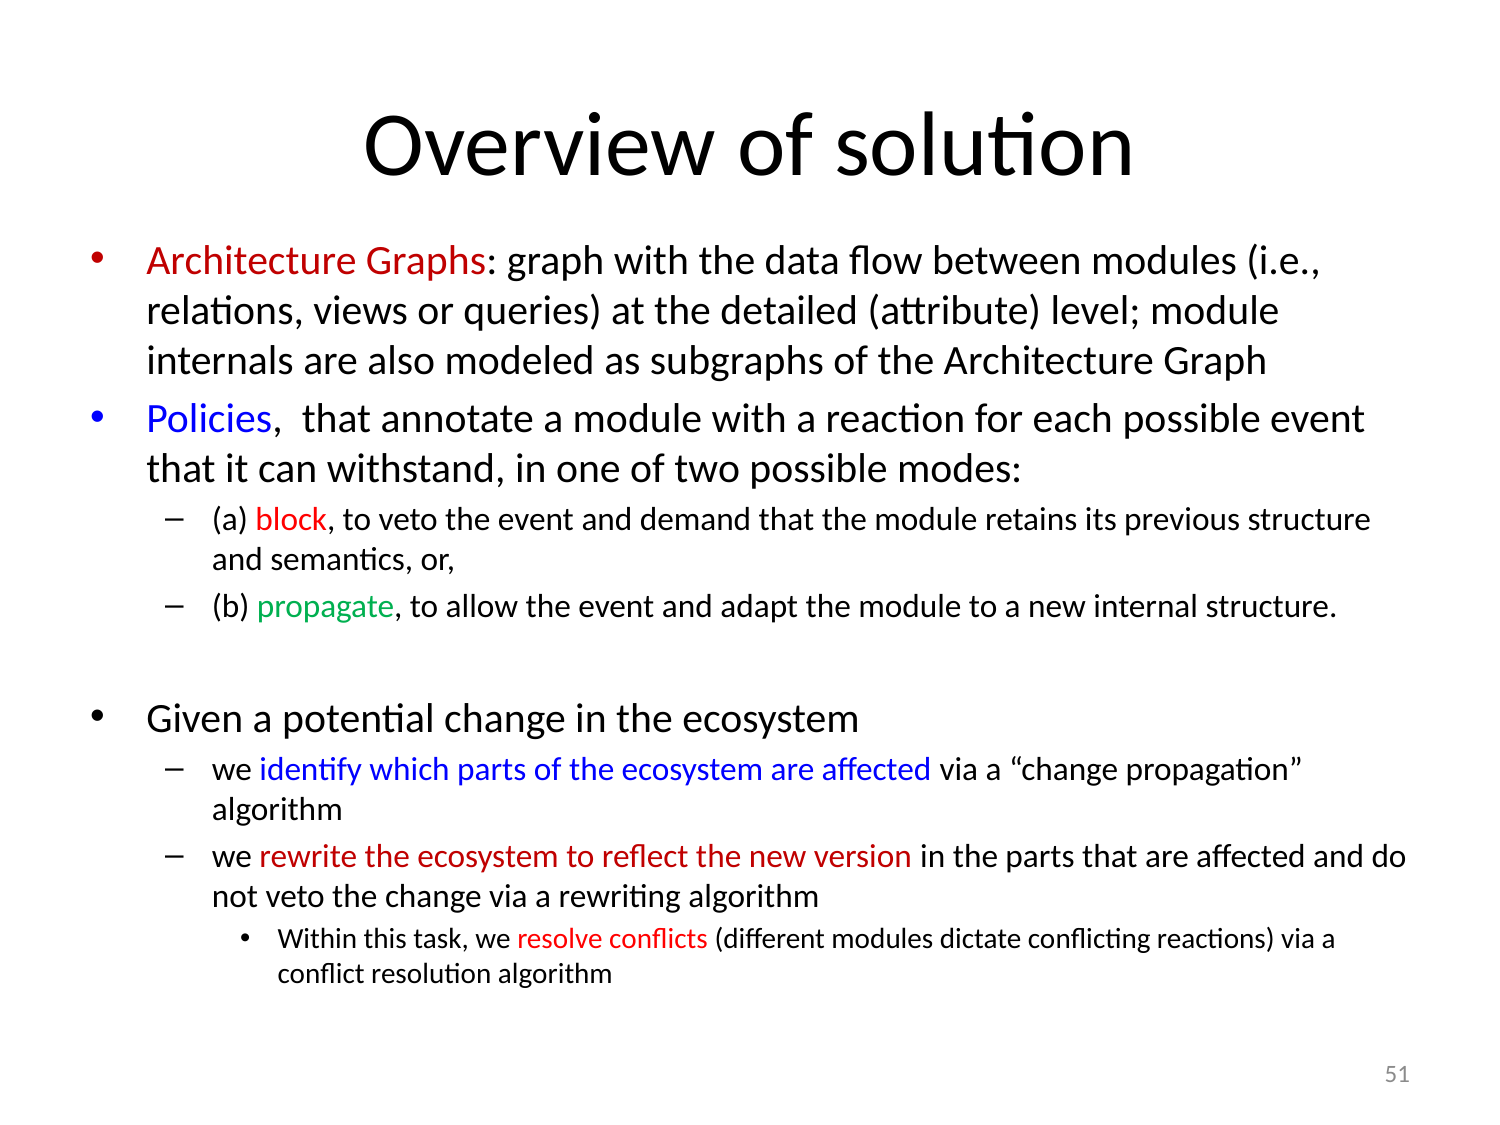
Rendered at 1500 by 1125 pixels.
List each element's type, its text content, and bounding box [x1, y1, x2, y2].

slide_number 51 [1074, 1042, 1425, 1103]
list Architecture Graphs: graph with the data flow between modules (i.e., relations, views or queries) at the detailed (attribute) level; module internals are also modeled as subgraphs of the Architecture Graph Policies, that annotate a module with a reaction for each possible event that it can withstand, in one of two possible modes: (a) block, to veto the event and demand that the module retains its previous structure and semantics, or, (b) propagate, to allow the event and adapt the module to a new internal structure. Given a potential change in the ecosystem we identify which parts of the ecosystem are affected via a “change propagation” algorithm we rewrite the ecosystem to reflect the new version in the parts that are affected and do not veto the change via a rewriting algorithm Within this task, we resolve conflicts (different modules dictate conflicting reactions) via a conflict resolution algorithm [75, 224, 1425, 1050]
title Overview of solution [75, 45, 1425, 224]
